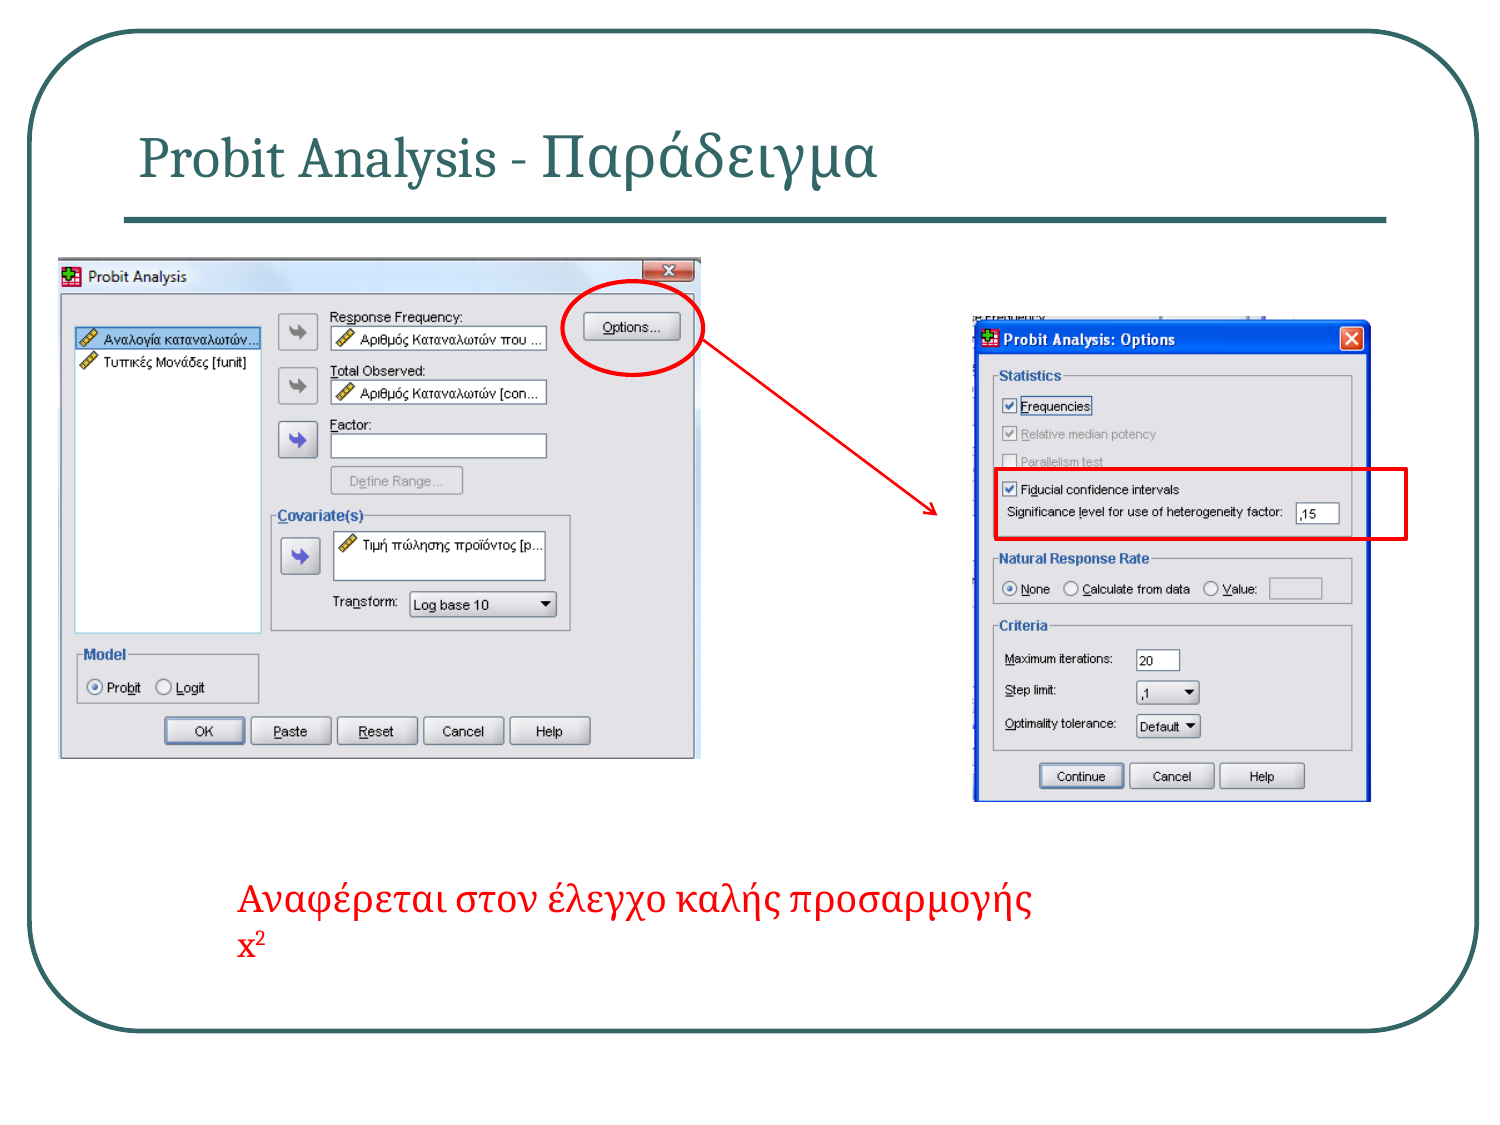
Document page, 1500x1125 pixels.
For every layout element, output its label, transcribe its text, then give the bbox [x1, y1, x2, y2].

text_box Αναφέρεται στον έλεγχο καλής προσαρμογής x2 [222, 867, 1078, 972]
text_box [705, 339, 938, 516]
picture [58, 257, 701, 759]
picture [972, 316, 1372, 802]
text_box [1377, 467, 1408, 541]
title Probit Analysis - Παράδειγμα [123, 54, 1387, 197]
